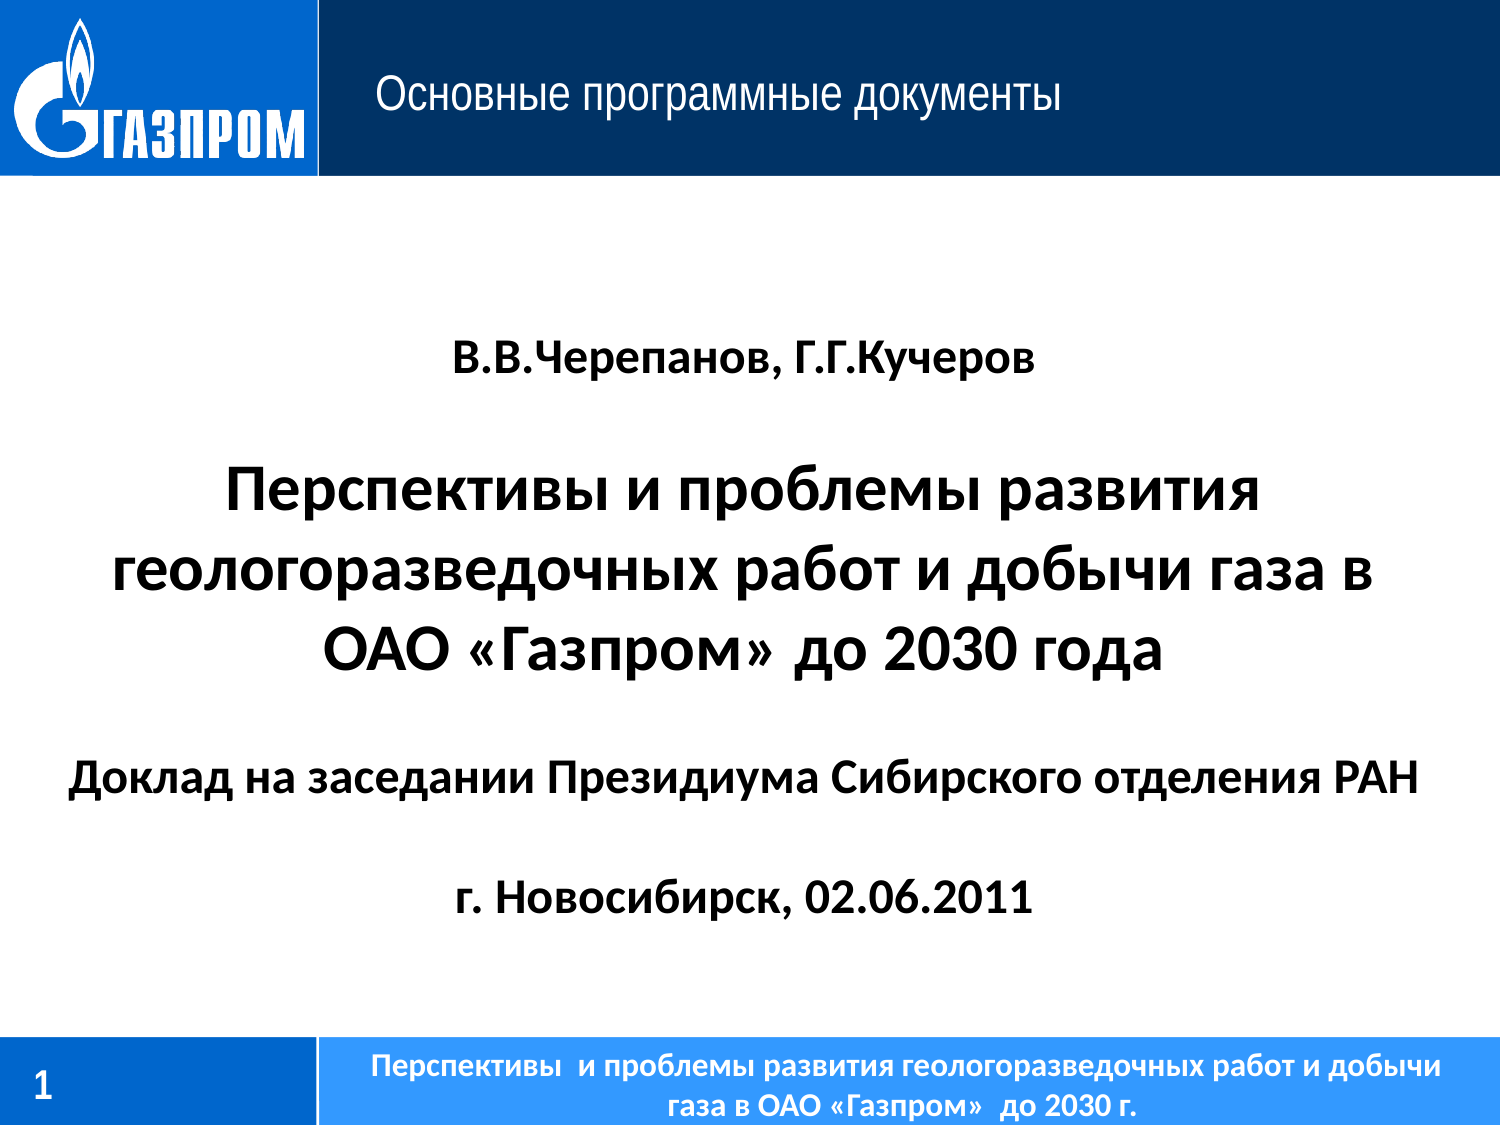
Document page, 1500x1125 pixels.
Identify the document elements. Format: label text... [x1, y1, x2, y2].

text_box Основные программные документы [360, 42, 1353, 133]
text_box [0, 0, 318, 177]
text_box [0, 1036, 1500, 1125]
text_box [318, 0, 1500, 177]
text_box В.В.Черепанов, Г.Г.Кучеров Перспективы и проблемы развития геологоразведочных работ и добычи газа в ОАО «Газпром» до 2030 года Доклад на заседании Президиума Сибирского отделения РАН г. Новосибирск, 02.06.2011 [41, 196, 1447, 931]
picture [14, 18, 304, 158]
